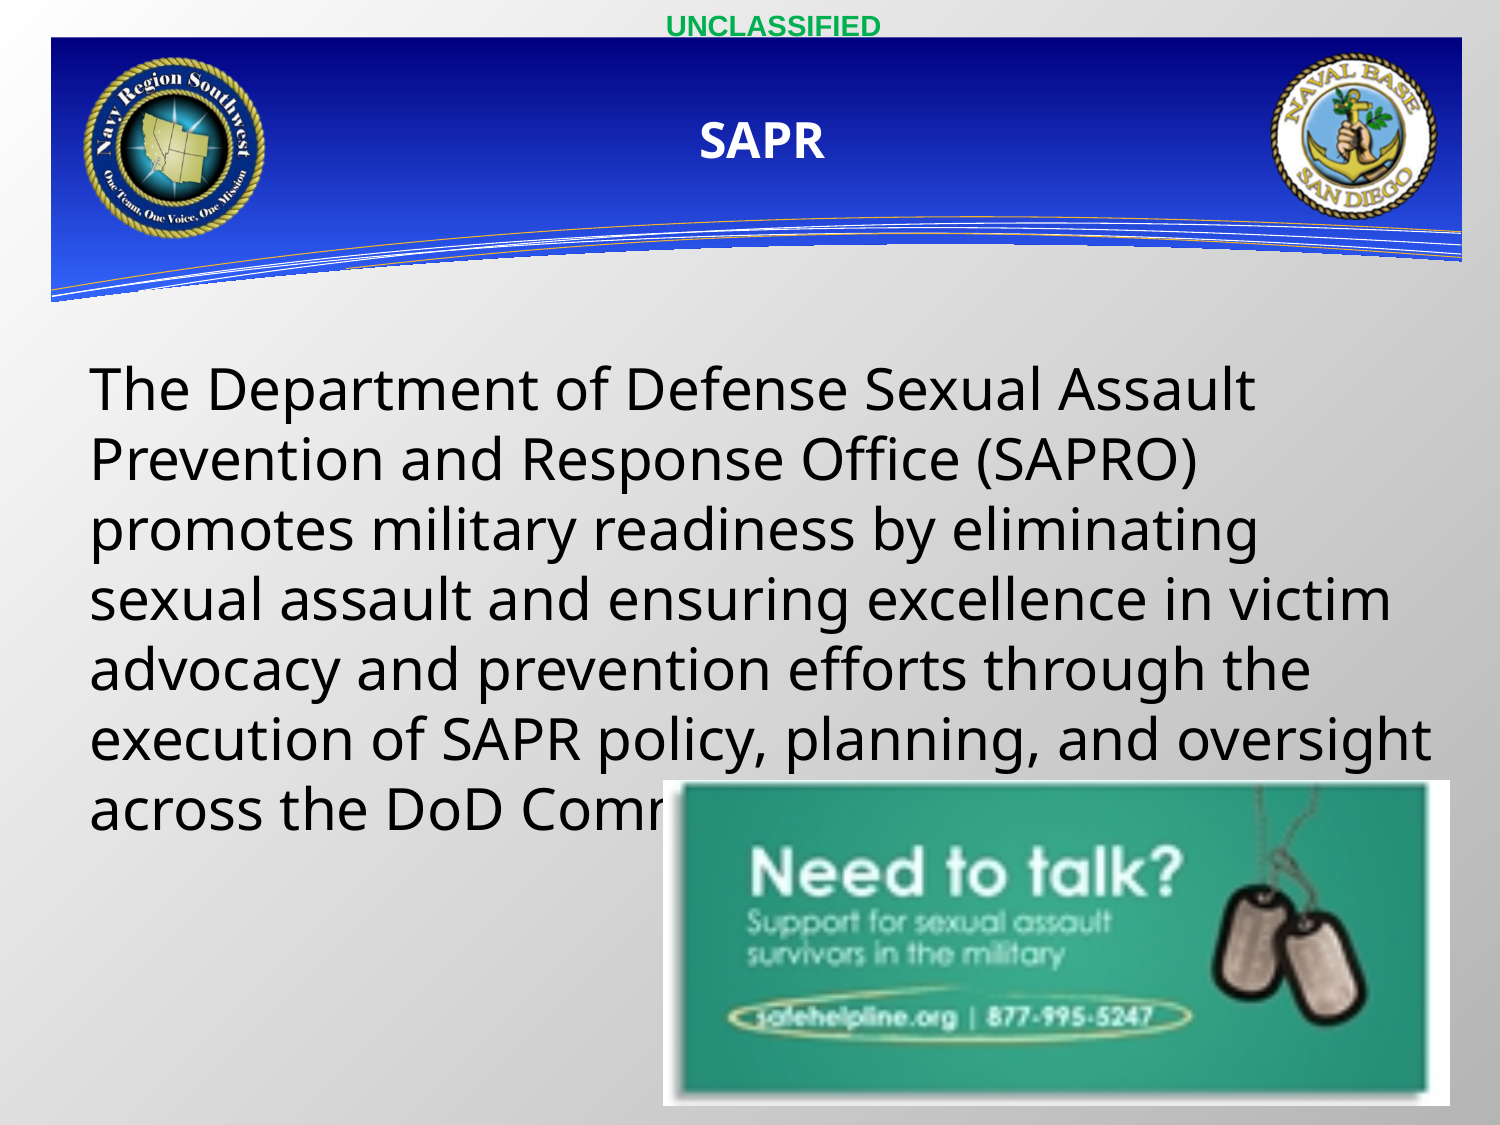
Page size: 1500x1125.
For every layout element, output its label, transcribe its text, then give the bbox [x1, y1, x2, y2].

picture [75, 44, 273, 243]
text_box SAPR [303, 101, 1222, 177]
text_box UNCLASSIFIED [594, 0, 953, 50]
picture [1270, 52, 1438, 220]
list The Department of Defense Sexual Assault Prevention and Response Office (SAPRO) promotes military readiness by eliminating sexual assault and ensuring excellence in victim advocacy and prevention efforts through the execution of SAPR policy, planning, and oversight across the DoD Community. [75, 344, 1450, 1060]
picture [662, 780, 1451, 1107]
